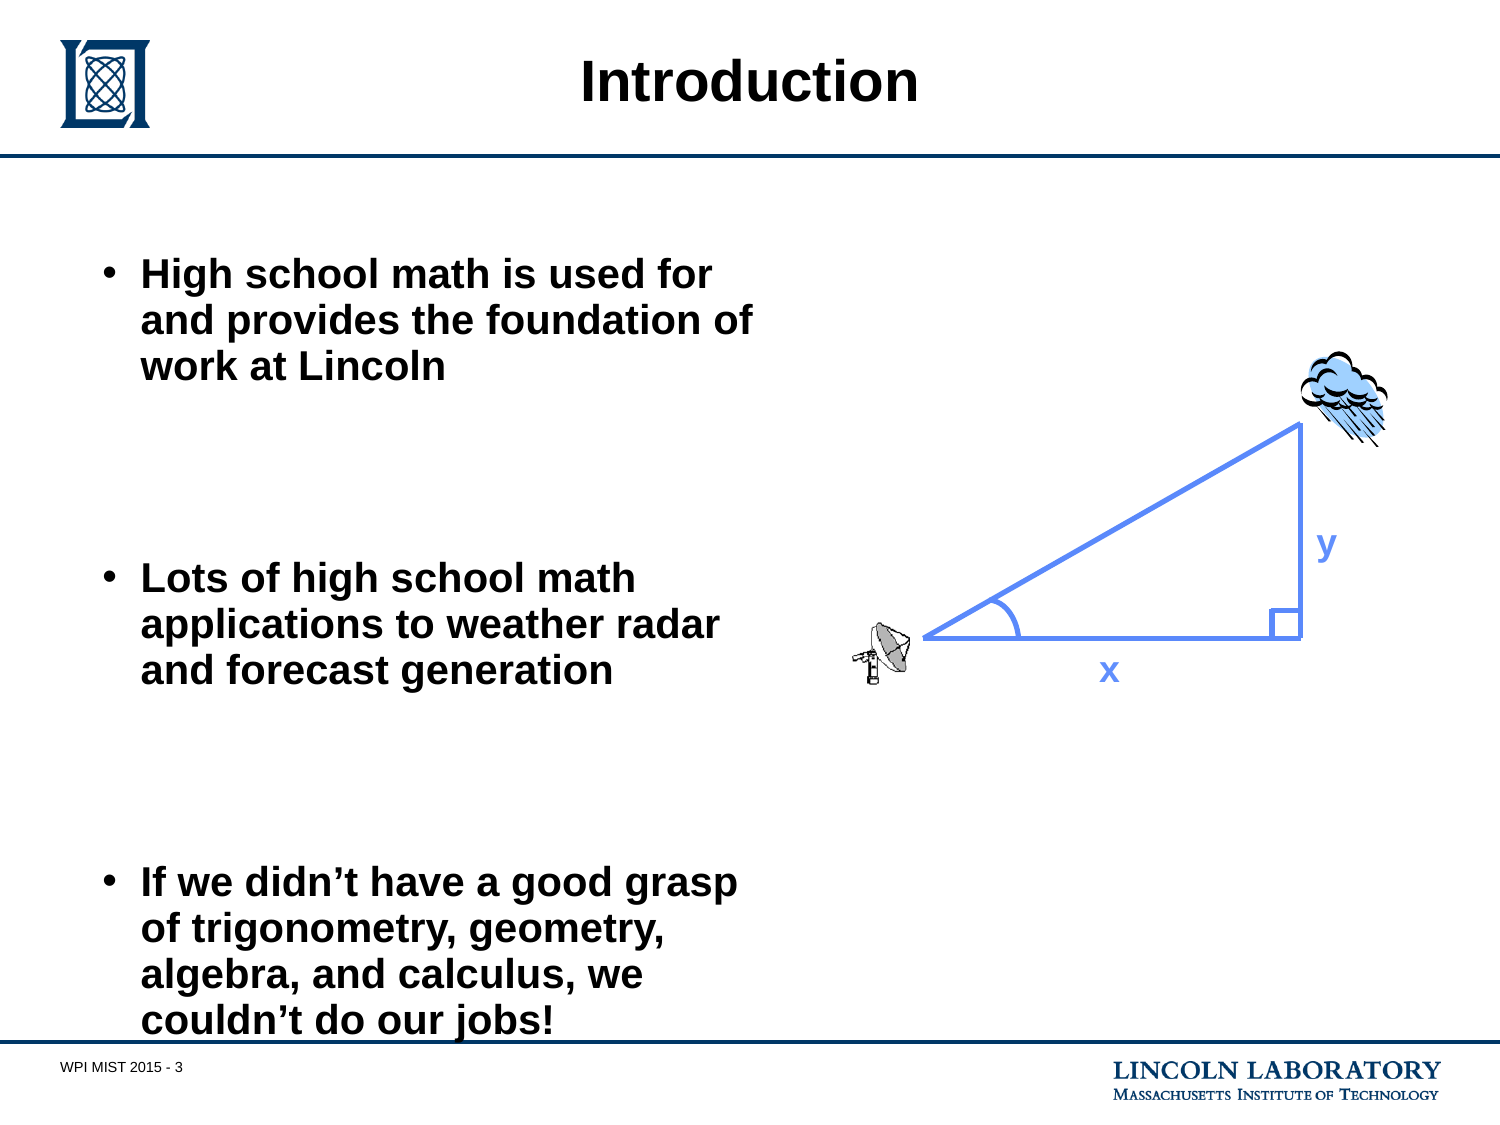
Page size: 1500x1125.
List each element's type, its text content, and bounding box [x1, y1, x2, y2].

list High school math is used for and provides the foundation of work at Lincoln Lots of high school math applications to weather radar and forecast generation If we didn’t have a good grasp of trigonometry, geometry, algebra, and calculus, we couldn’t do our jobs! [87, 243, 786, 919]
picture [60, 40, 150, 128]
title Introduction [154, 16, 1346, 151]
picture [1111, 1061, 1441, 1100]
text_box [848, 350, 1390, 694]
